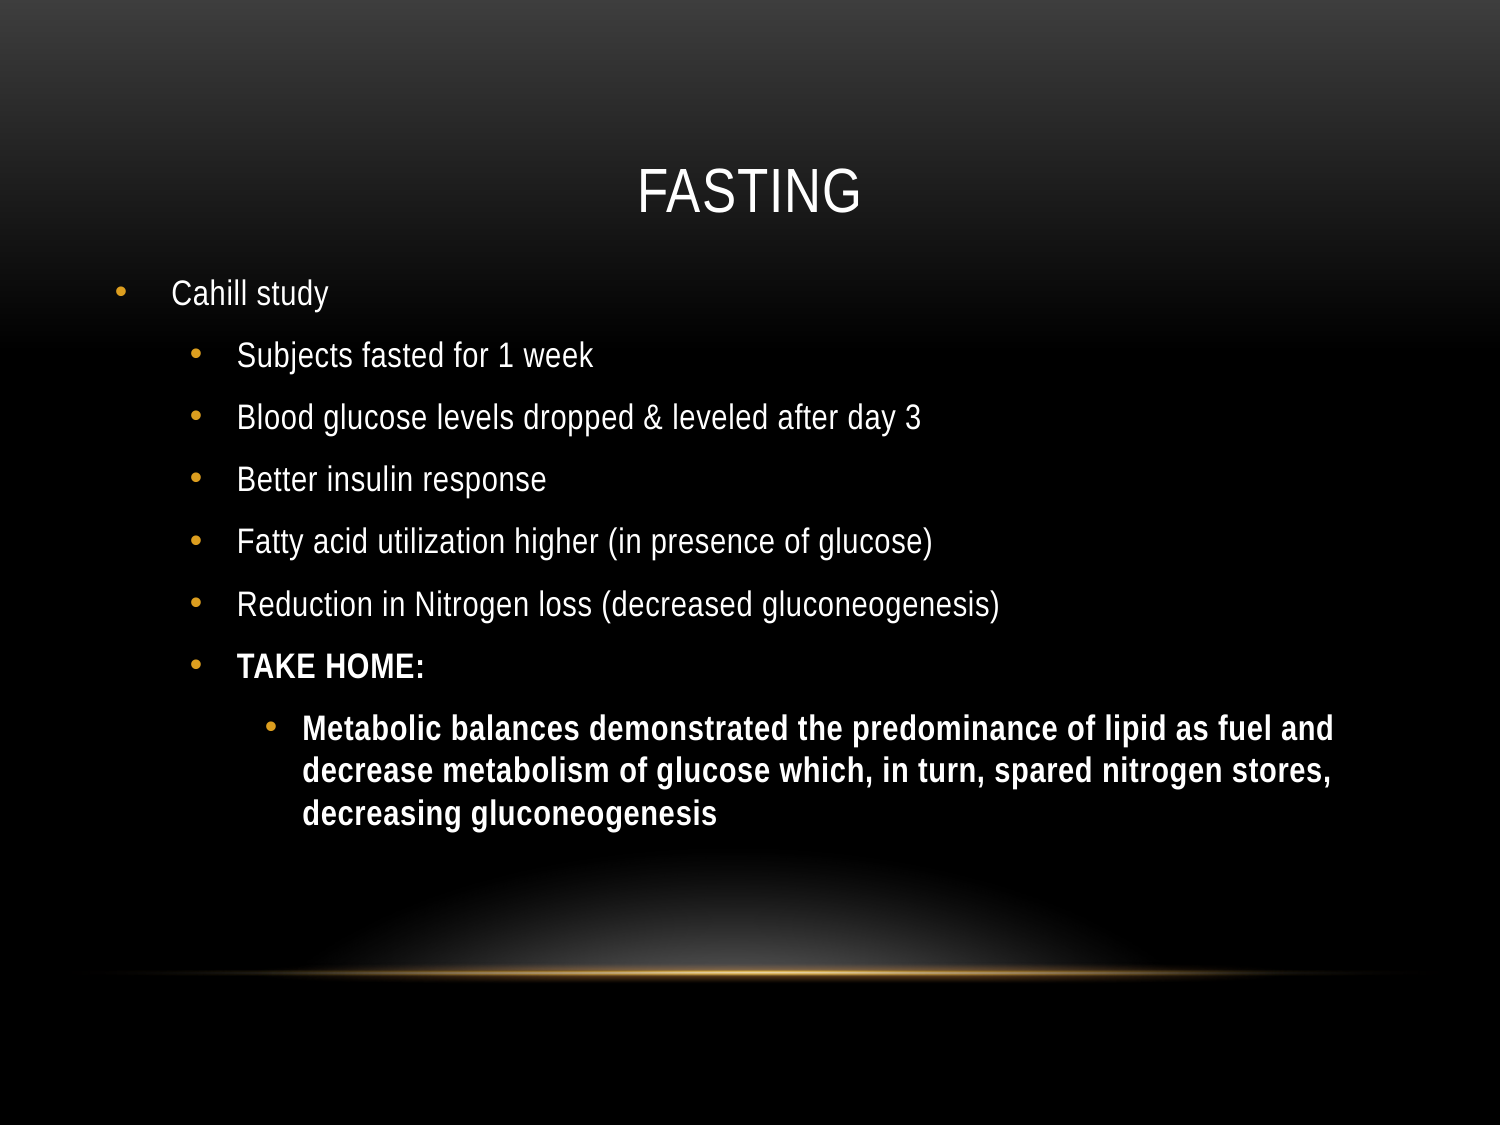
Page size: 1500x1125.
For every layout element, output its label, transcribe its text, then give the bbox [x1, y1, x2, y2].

picture [0, 0, 1500, 1125]
list Cahill study Subjects fasted for 1 week Blood glucose levels dropped & leveled after day 3 Better insulin response Fatty acid utilization higher (in presence of glucose) Reduction in Nitrogen loss (decreased gluconeogenesis) TAKE HOME: Metabolic balances demonstrated the predominance of lipid as fuel and decrease metabolism of glucose which, in turn, spared nitrogen stores, decreasing gluconeogenesis [99, 262, 1400, 938]
title fasting [99, 45, 1400, 233]
